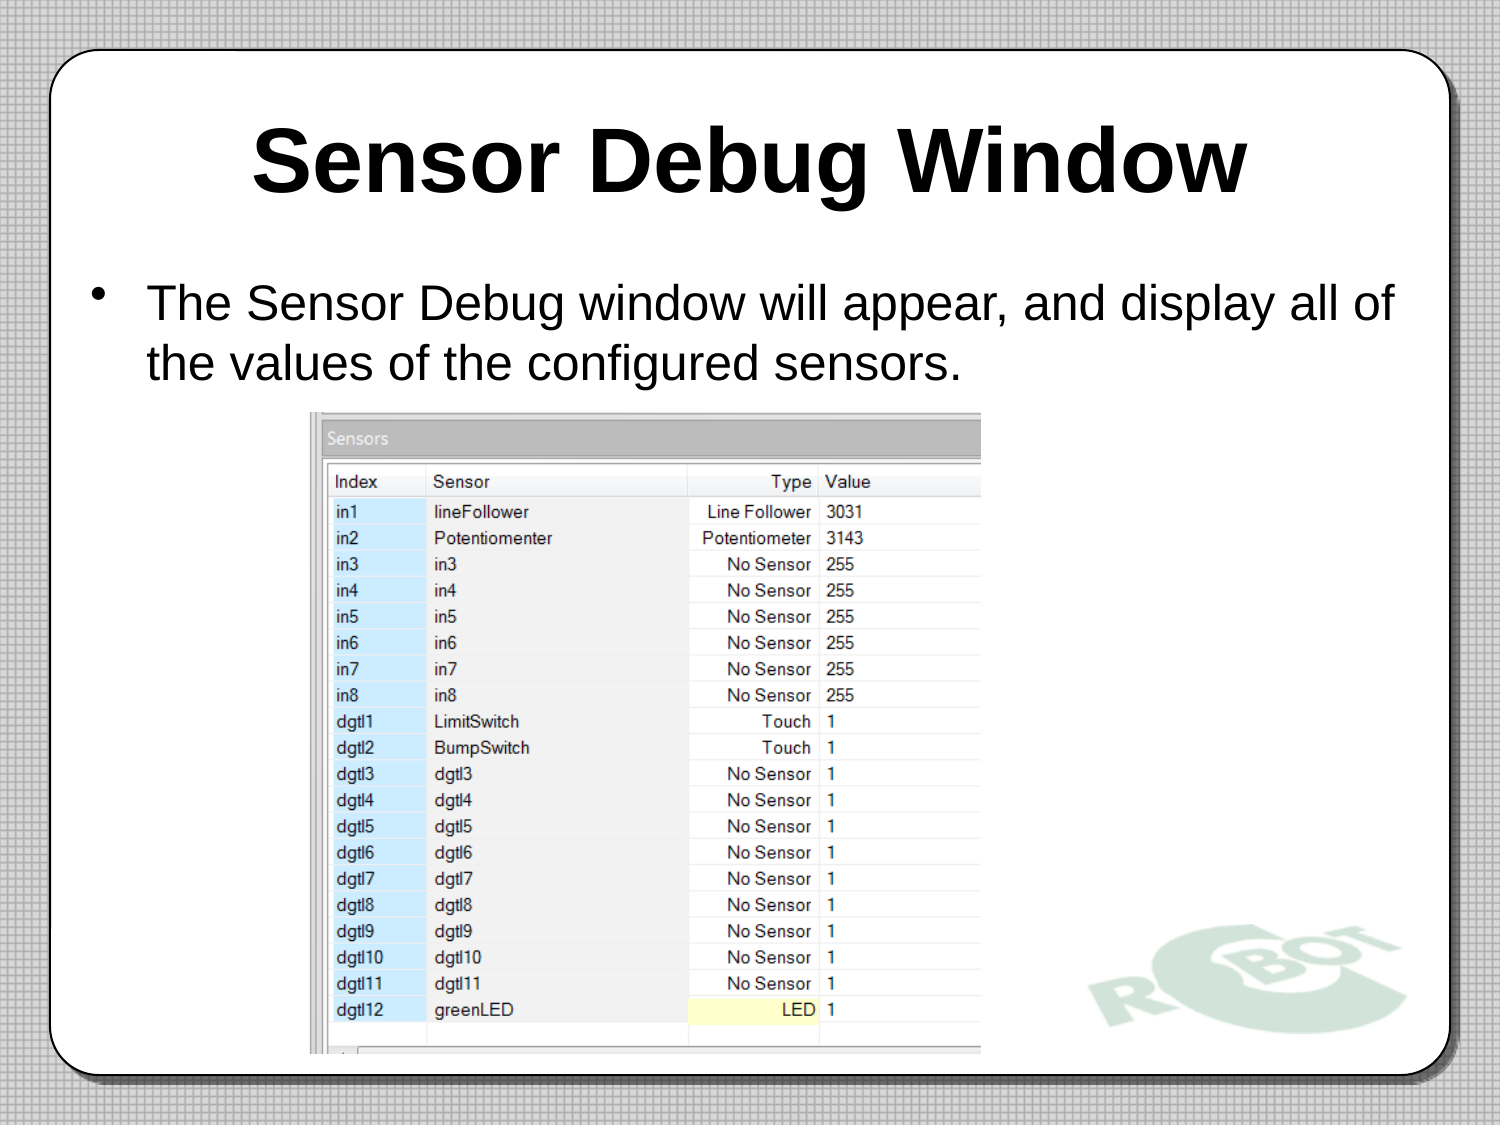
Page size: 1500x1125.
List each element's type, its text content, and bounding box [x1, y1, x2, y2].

list The Sensor Debug window will appear, and display all of the values of the configured sensors. [75, 262, 1425, 1005]
title Sensor Debug Window [75, 62, 1425, 250]
picture [0, 0, 1500, 1125]
